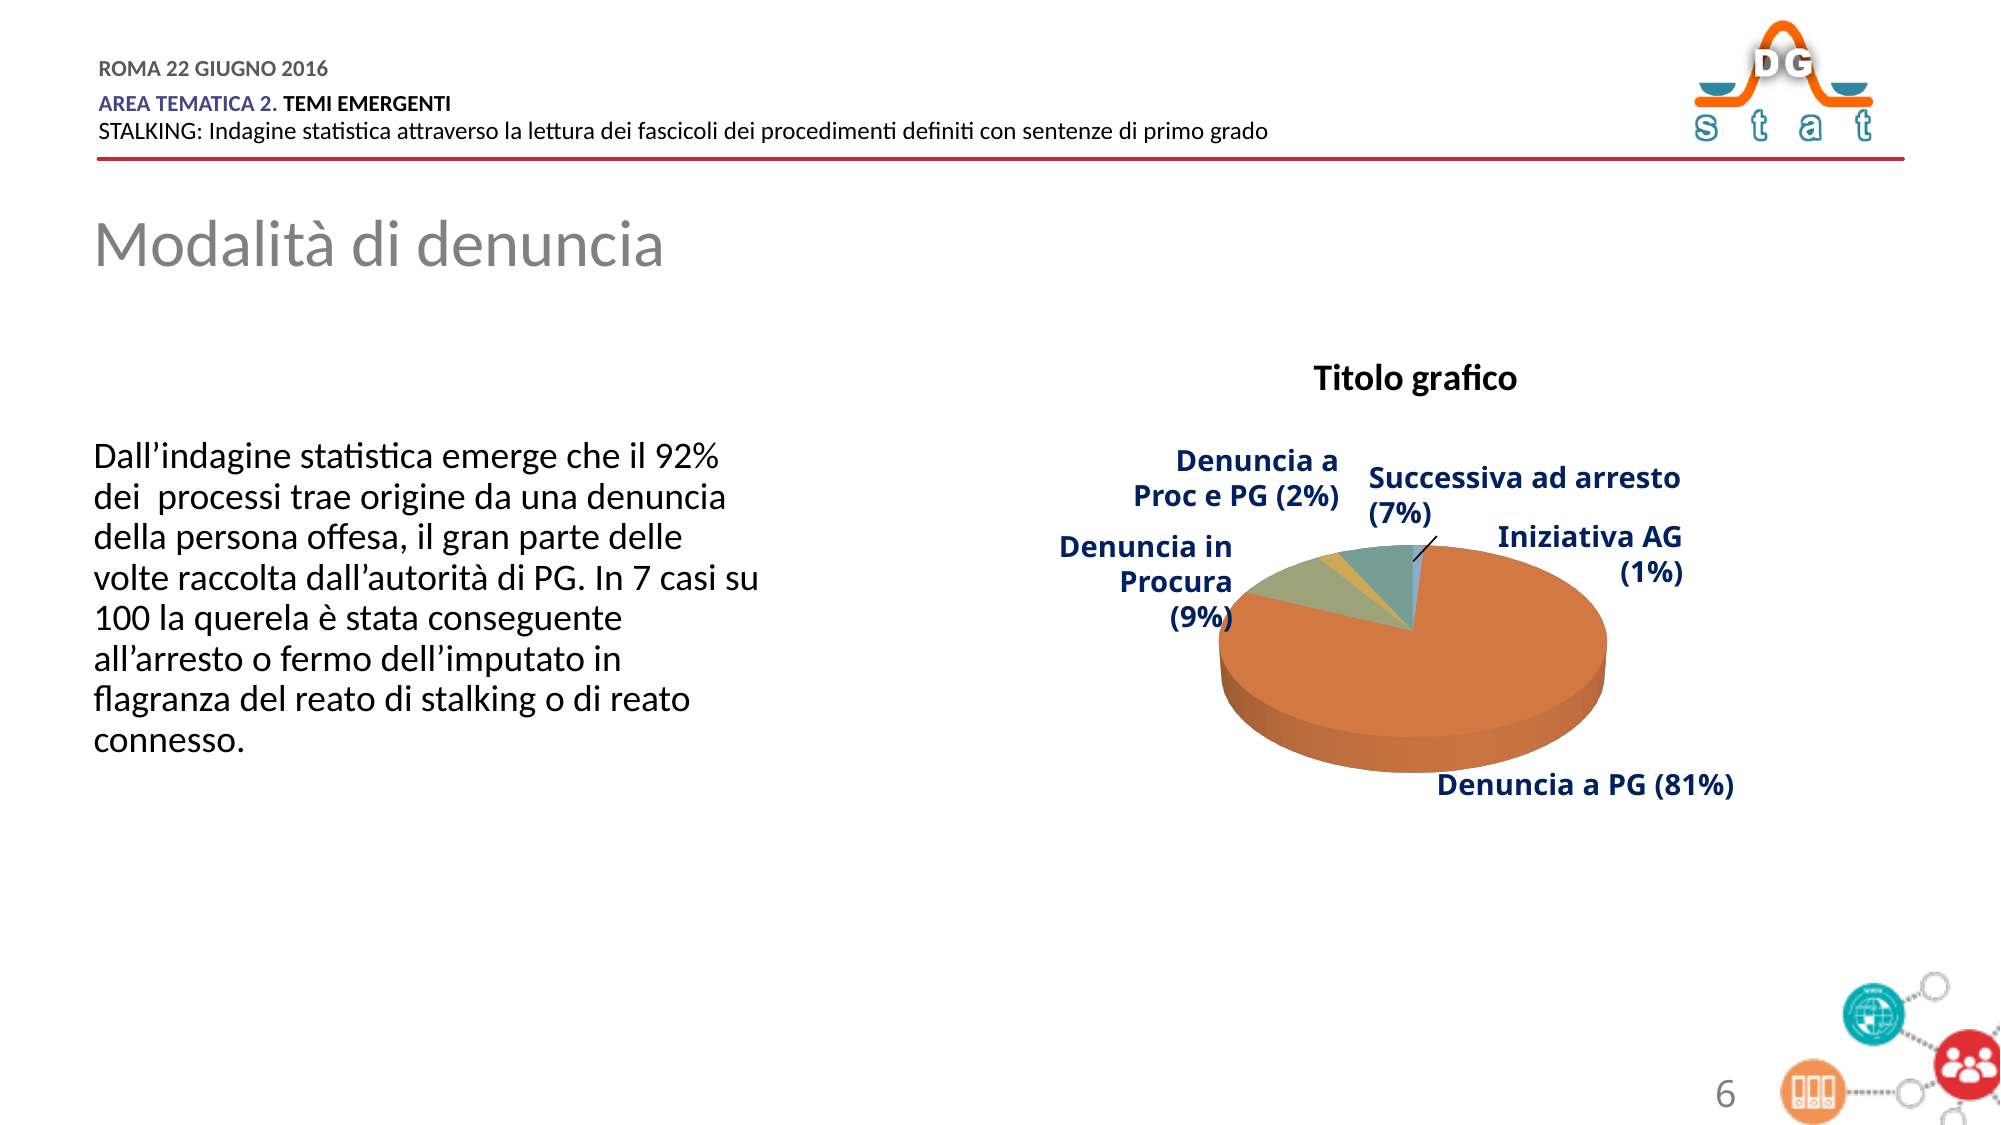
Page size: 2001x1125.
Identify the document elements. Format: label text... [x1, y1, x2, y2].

slide_number 6 [1574, 1062, 1752, 1116]
text_box Modalità di denuncia [93, 208, 682, 379]
chart [1012, 332, 1819, 871]
text_box Dall’indagine statistica emerge che il 92% dei processi trae origine da una denuncia della persona offesa, il gran parte delle volte raccolta dall’autorità di PG. In 7 casi su 100 la querela è stata conseguente all’arresto o fermo dell’imputato in flagranza del reato di stalking o di reato connesso. [93, 436, 761, 938]
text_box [1413, 536, 1437, 562]
picture [1692, 18, 1874, 142]
